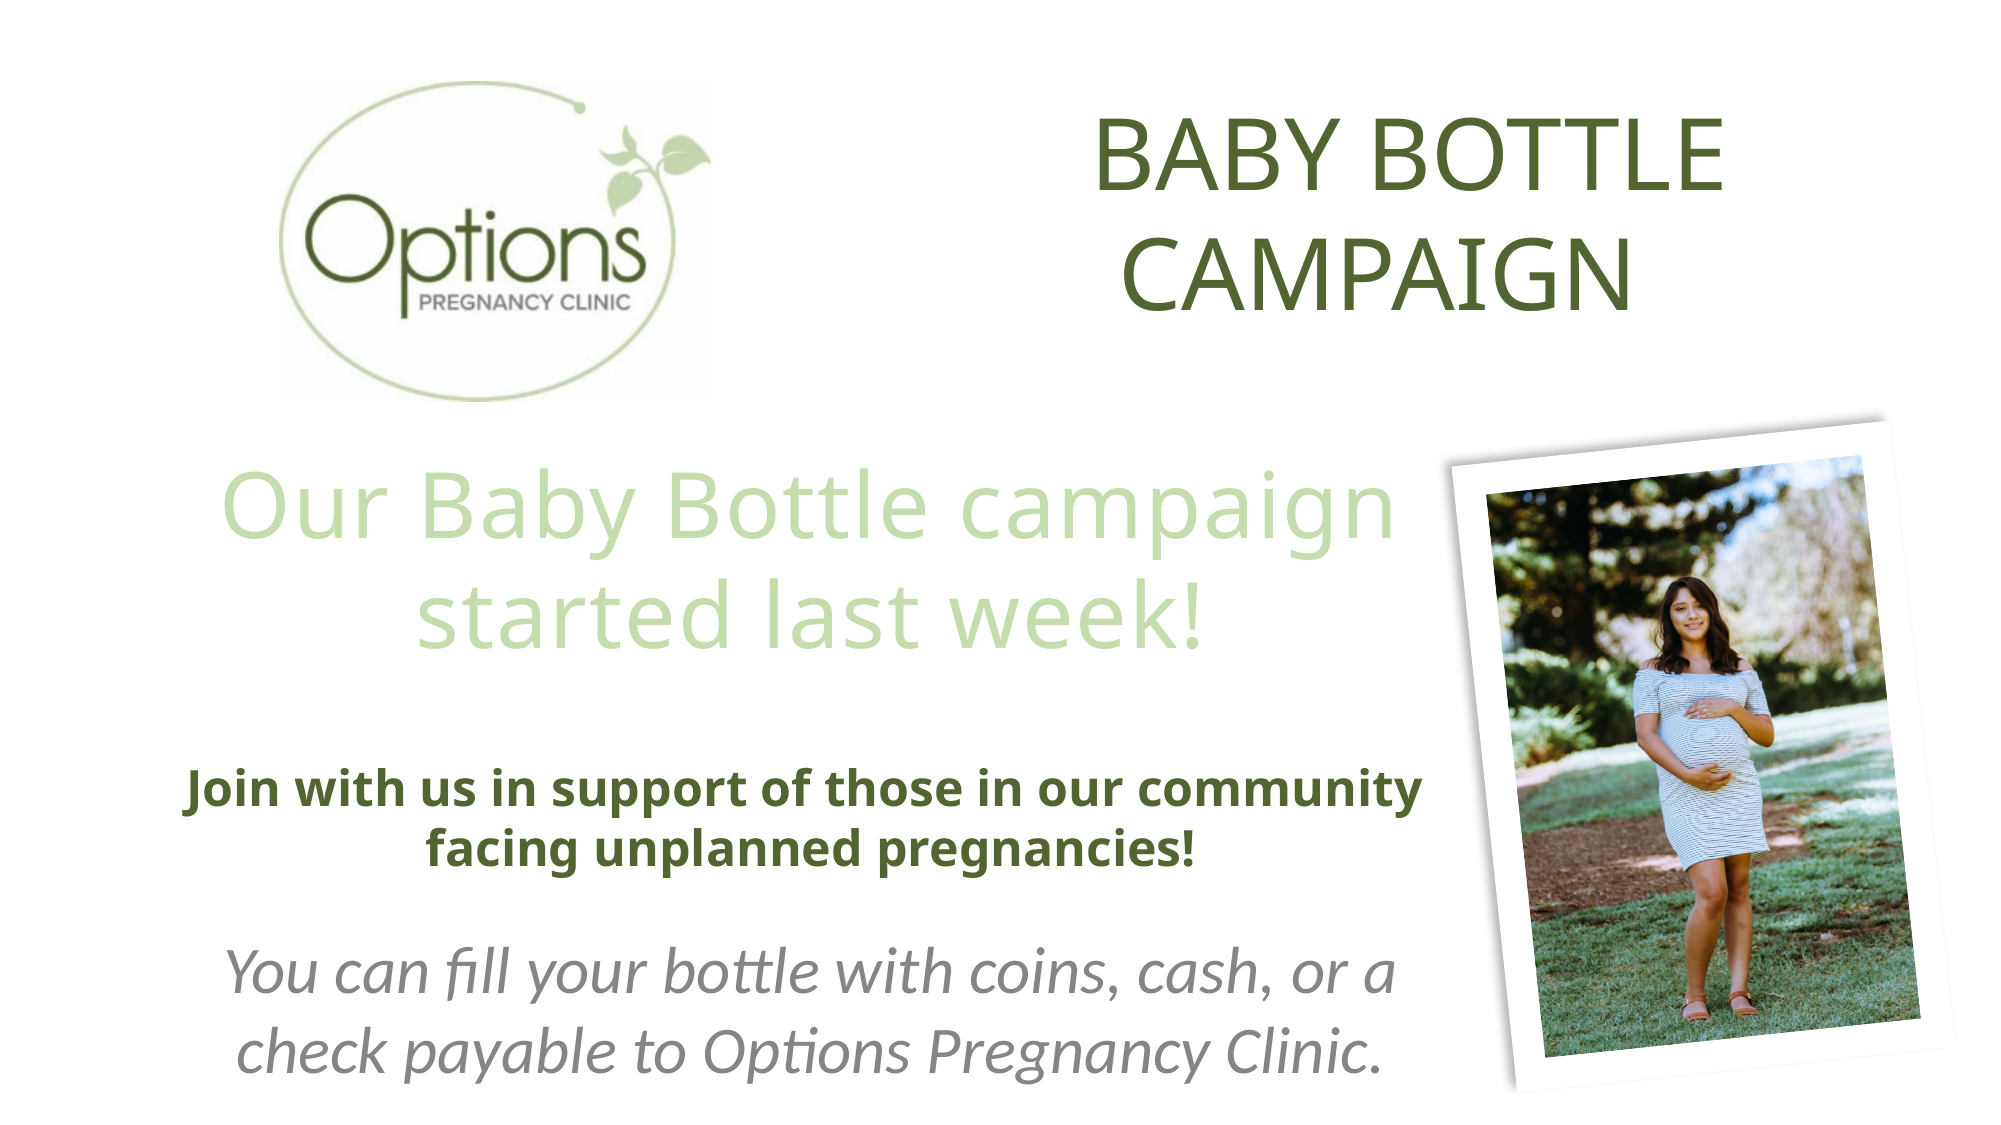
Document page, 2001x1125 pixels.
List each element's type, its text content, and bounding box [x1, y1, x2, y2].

picture [279, 81, 711, 402]
text_box BABY BOTTLE CAMPAIGN [847, 83, 1925, 338]
picture [1487, 456, 1920, 1057]
text_box Our Baby Bottle campaign started last week! Join with us in support of those in our community facing unplanned pregnancies! You can fill your bottle with coins, cash, or a check payable to Options Pregnancy Clinic. [80, 439, 1542, 1094]
